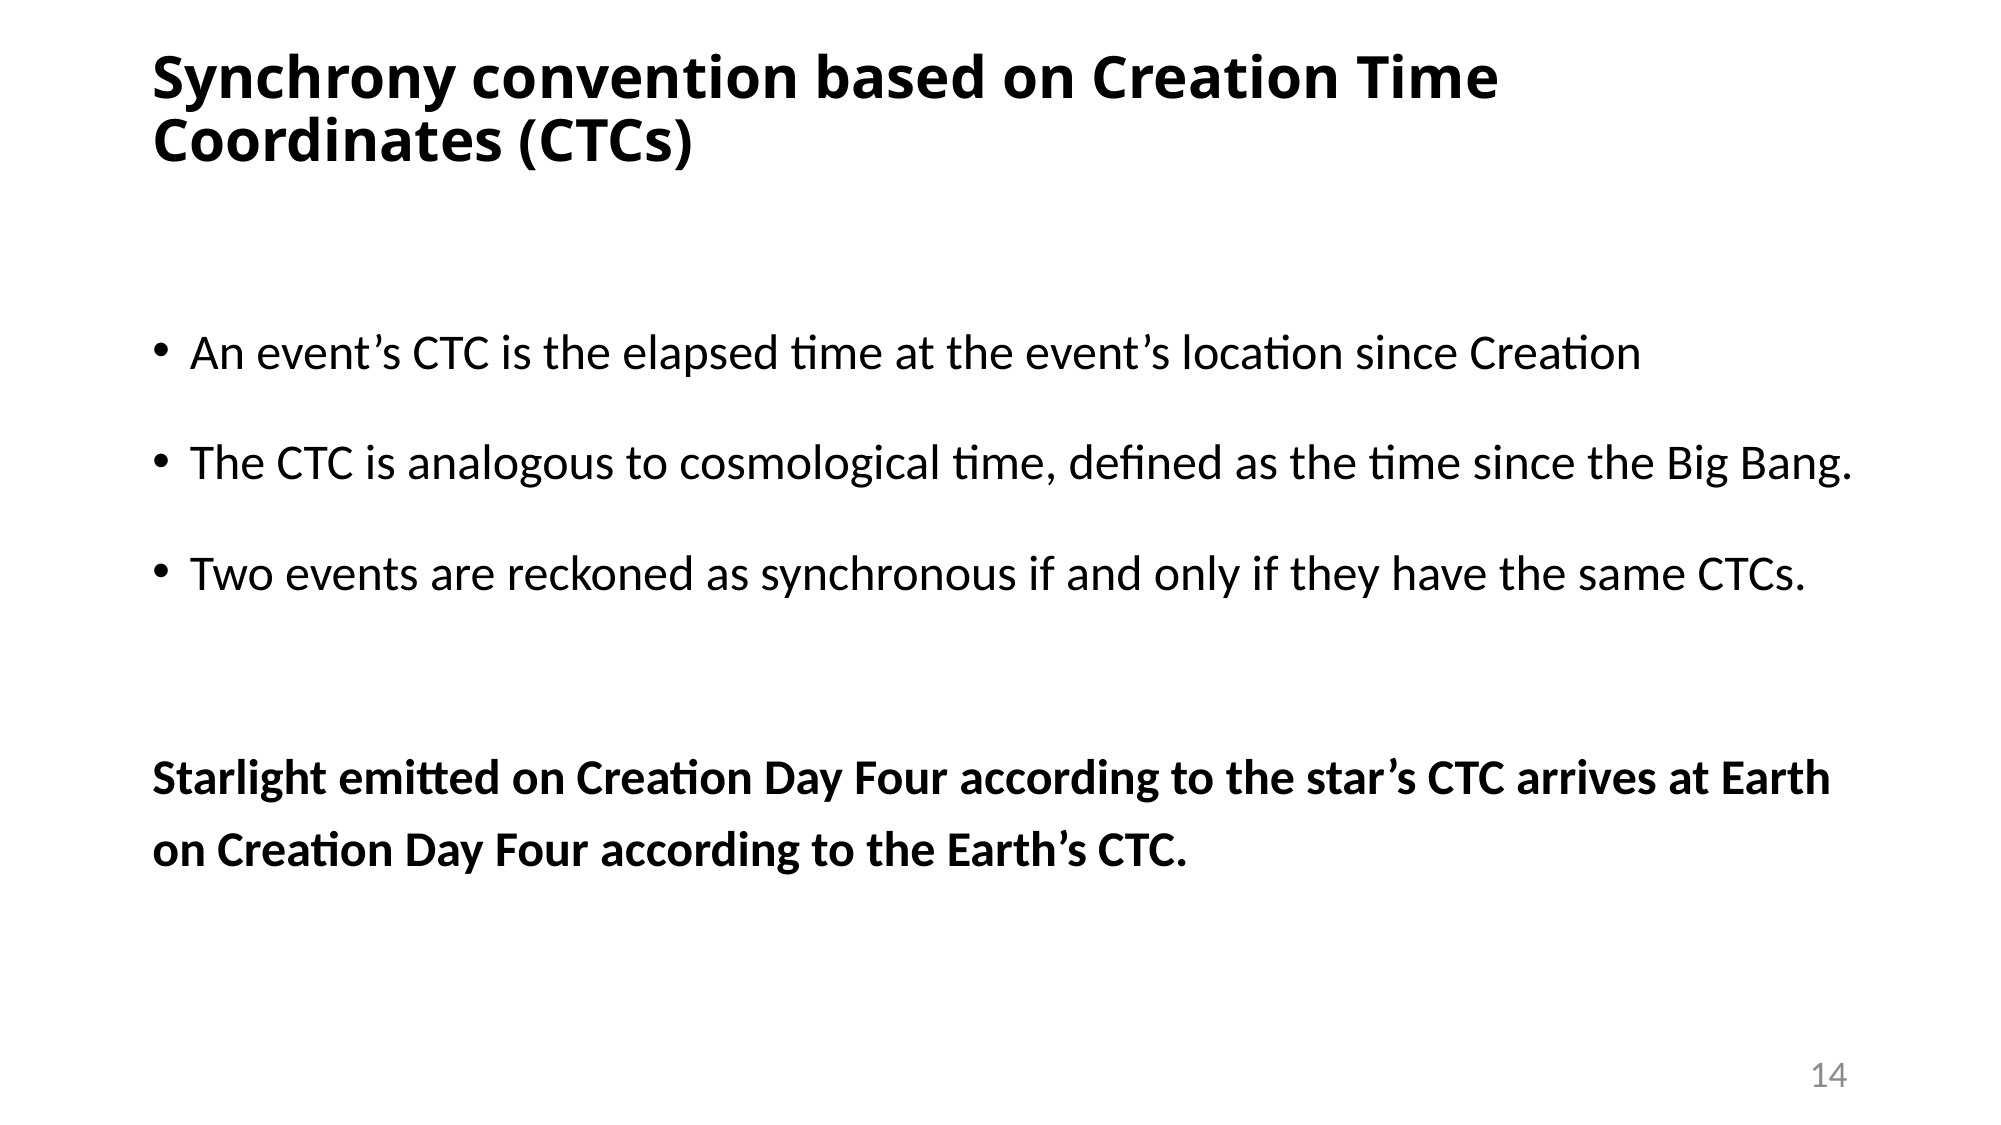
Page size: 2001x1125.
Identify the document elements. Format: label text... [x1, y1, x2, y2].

title Synchrony convention based on Creation Time Coordinates (CTCs) [137, 59, 1863, 163]
slide_number 14 [1412, 1042, 1863, 1103]
list An event’s CTC is the elapsed time at the event’s location since Creation The CTC is analogous to cosmological time, defined as the time since the Big Bang. Two events are reckoned as synchronous if and only if they have the same CTCs. Starlight emitted on Creation Day Four according to the star’s CTC arrives at Earth on Creation Day Four according to the Earth’s CTC. [137, 281, 1898, 1014]
